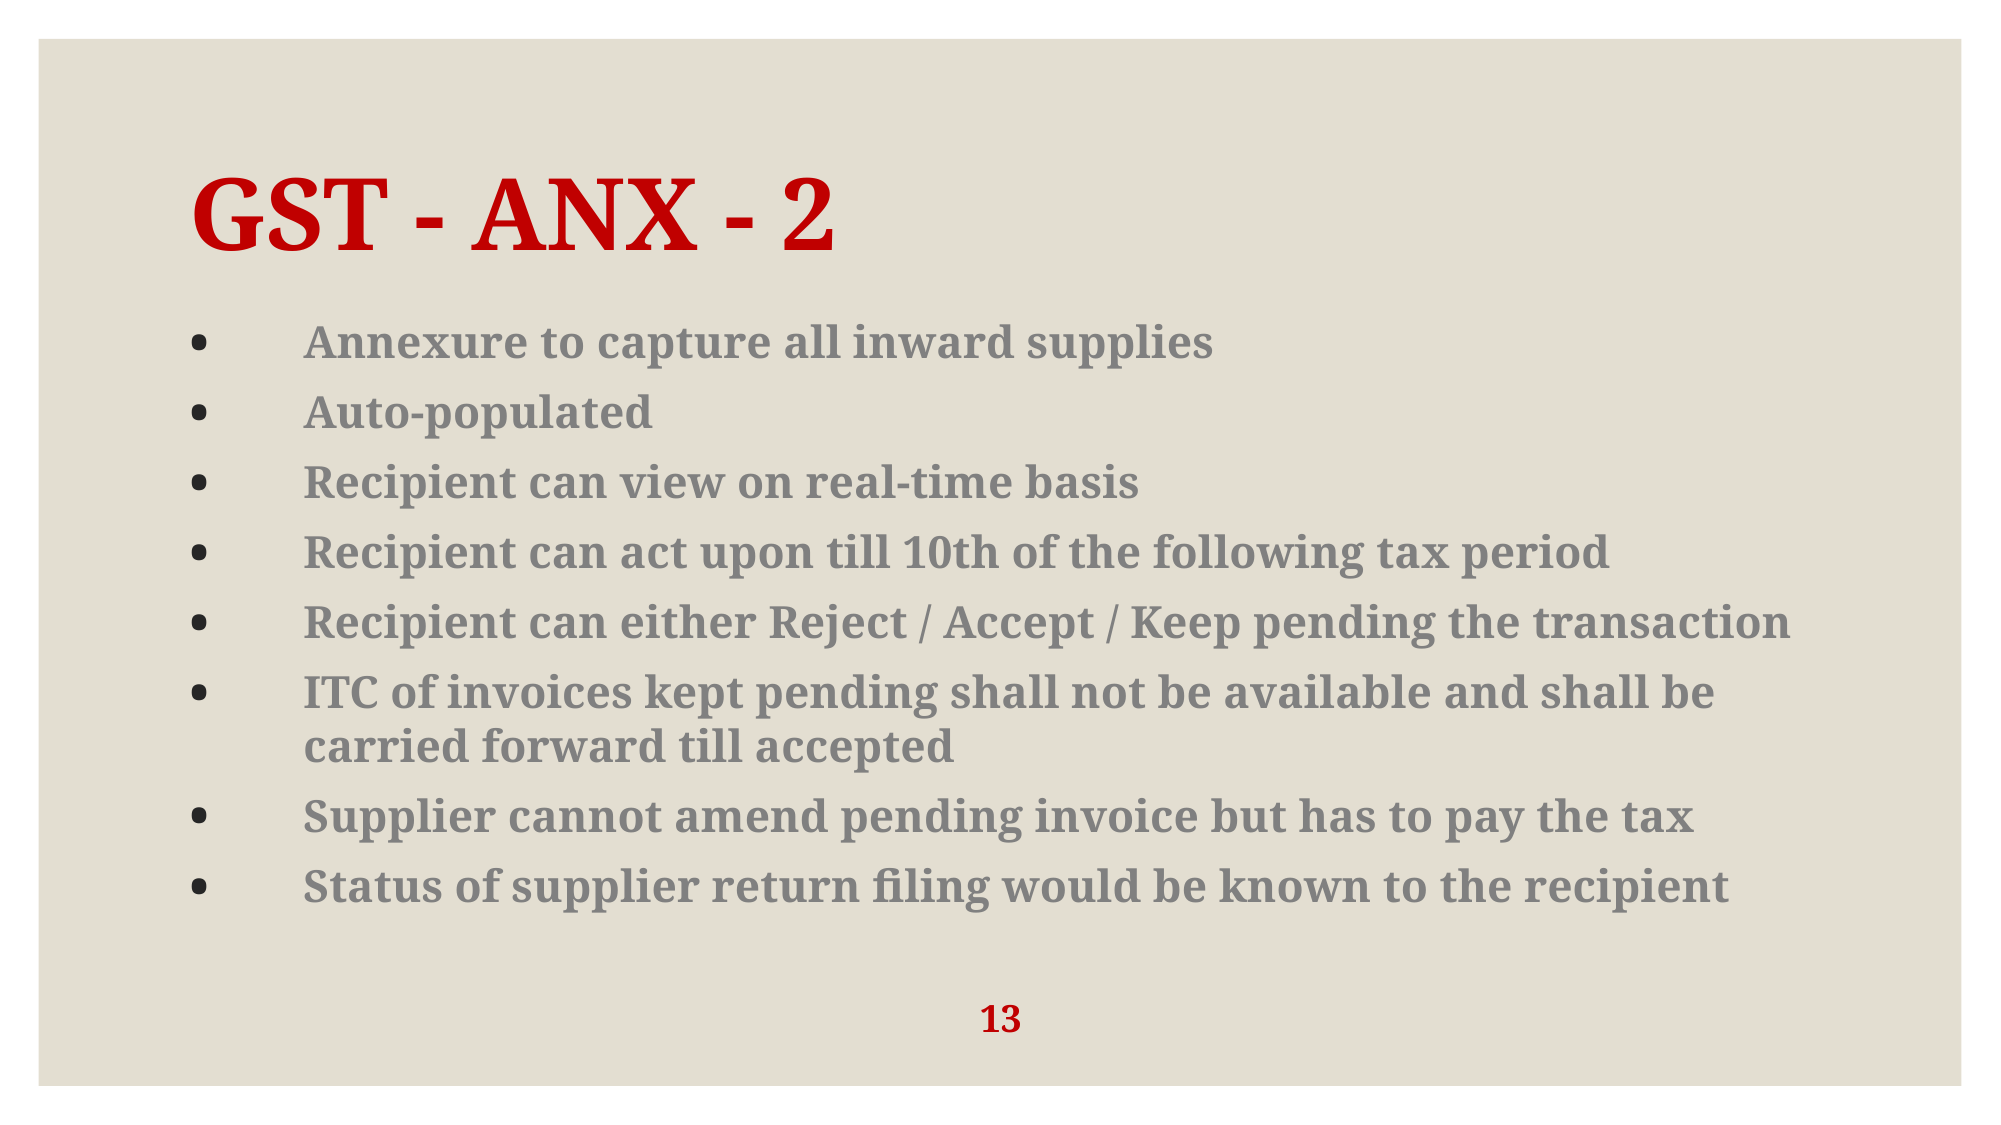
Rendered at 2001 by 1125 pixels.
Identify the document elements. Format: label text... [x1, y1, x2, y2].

text_box 13 [404, 987, 1597, 1048]
list Annexure to capture all inward supplies Auto-populated Recipient can view on real-time basis Recipient can act upon till 10th of the following tax period Recipient can either Reject / Accept / Keep pending the transaction ITC of invoices kept pending shall not be available and shall be carried forward till accepted Supplier cannot amend pending invoice but has to pay the tax Status of supplier return filing would be known to the recipient [174, 236, 1825, 955]
title GST - ANX - 2 [174, 105, 1825, 236]
